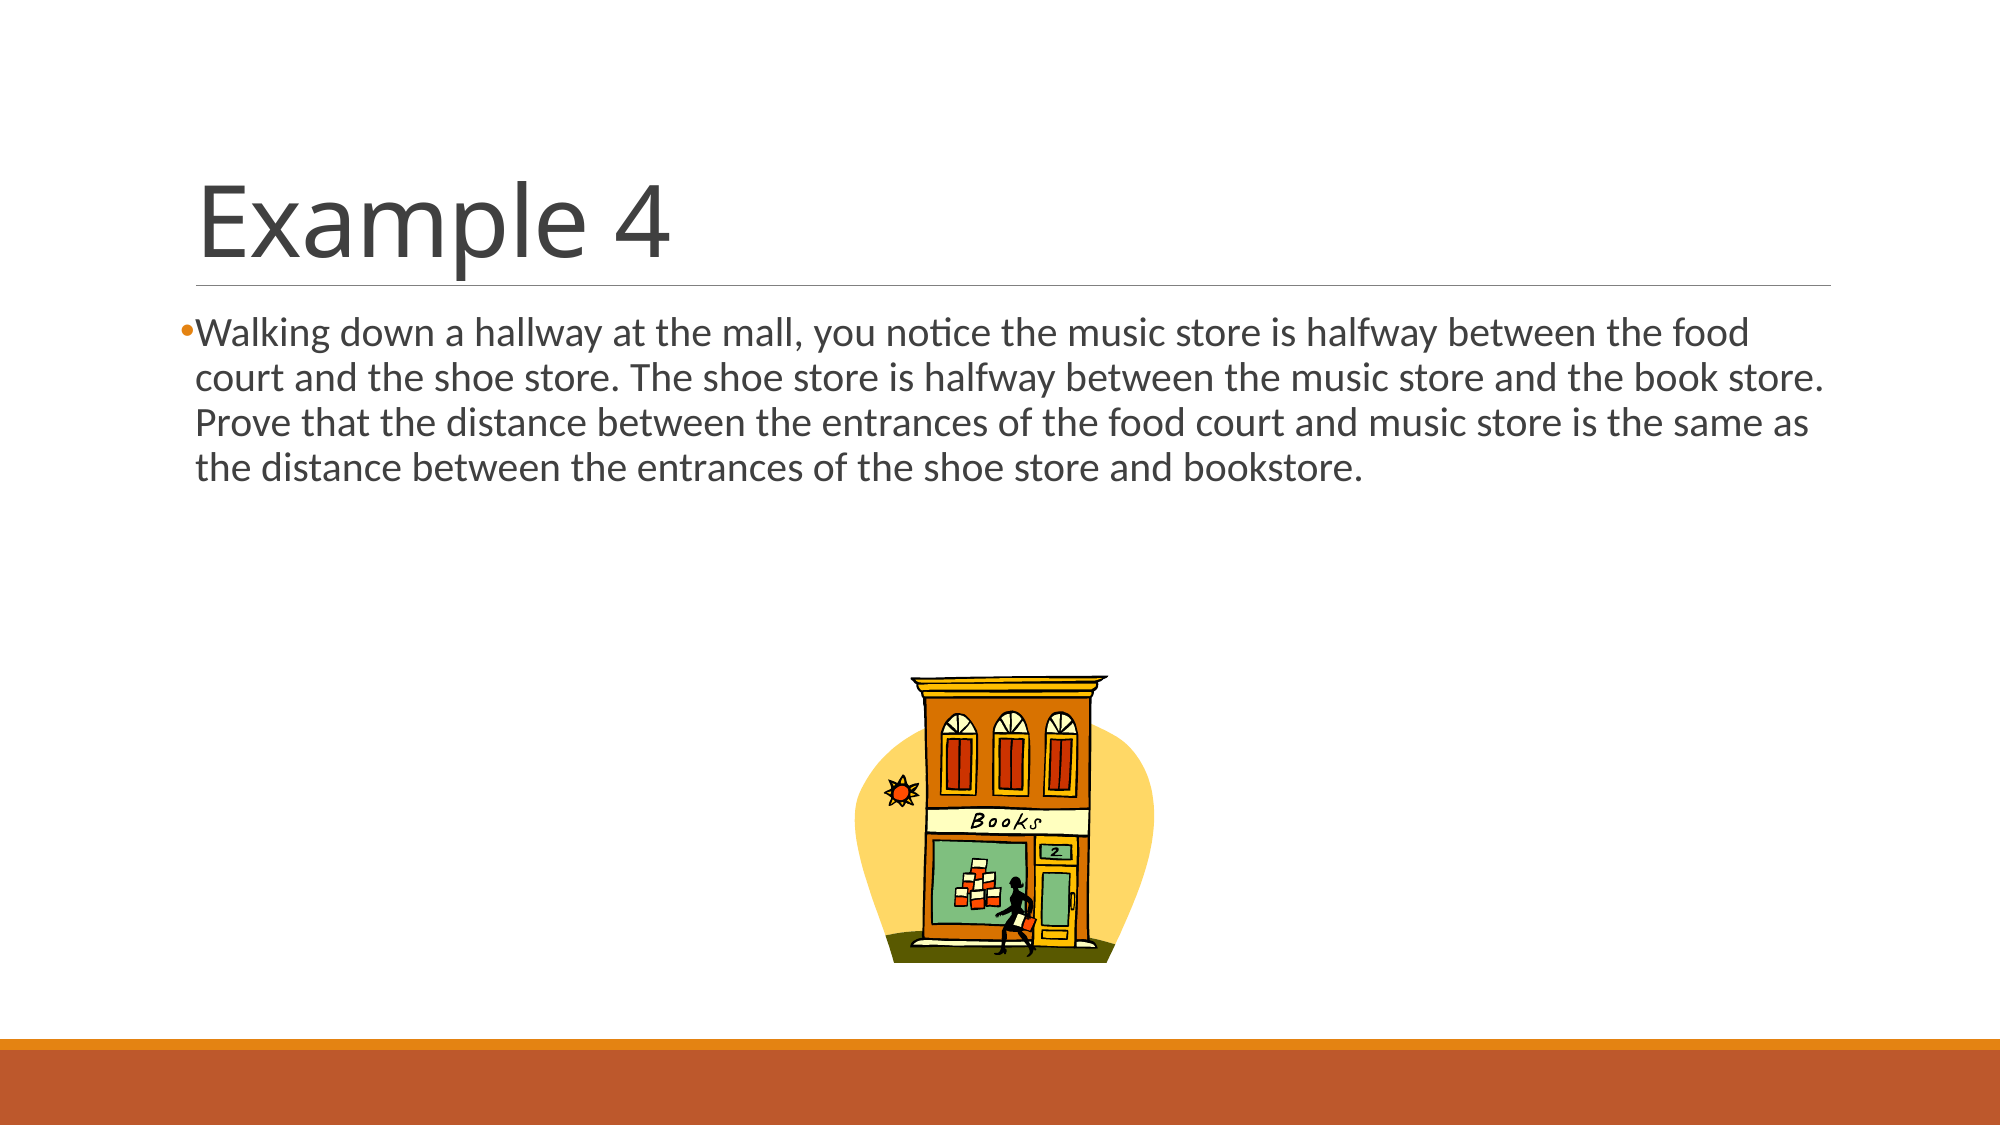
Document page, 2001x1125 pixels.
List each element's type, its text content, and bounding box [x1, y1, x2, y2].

title Example 4 [180, 47, 1830, 285]
list Walking down a hallway at the mall, you notice the music store is halfway between the food court and the shoe store. The shoe store is halfway between the music store and the book store. Prove that the distance between the entrances of the food court and music store is the same as the distance between the entrances of the shoe store and bookstore. [180, 302, 1830, 963]
picture [853, 675, 1157, 964]
